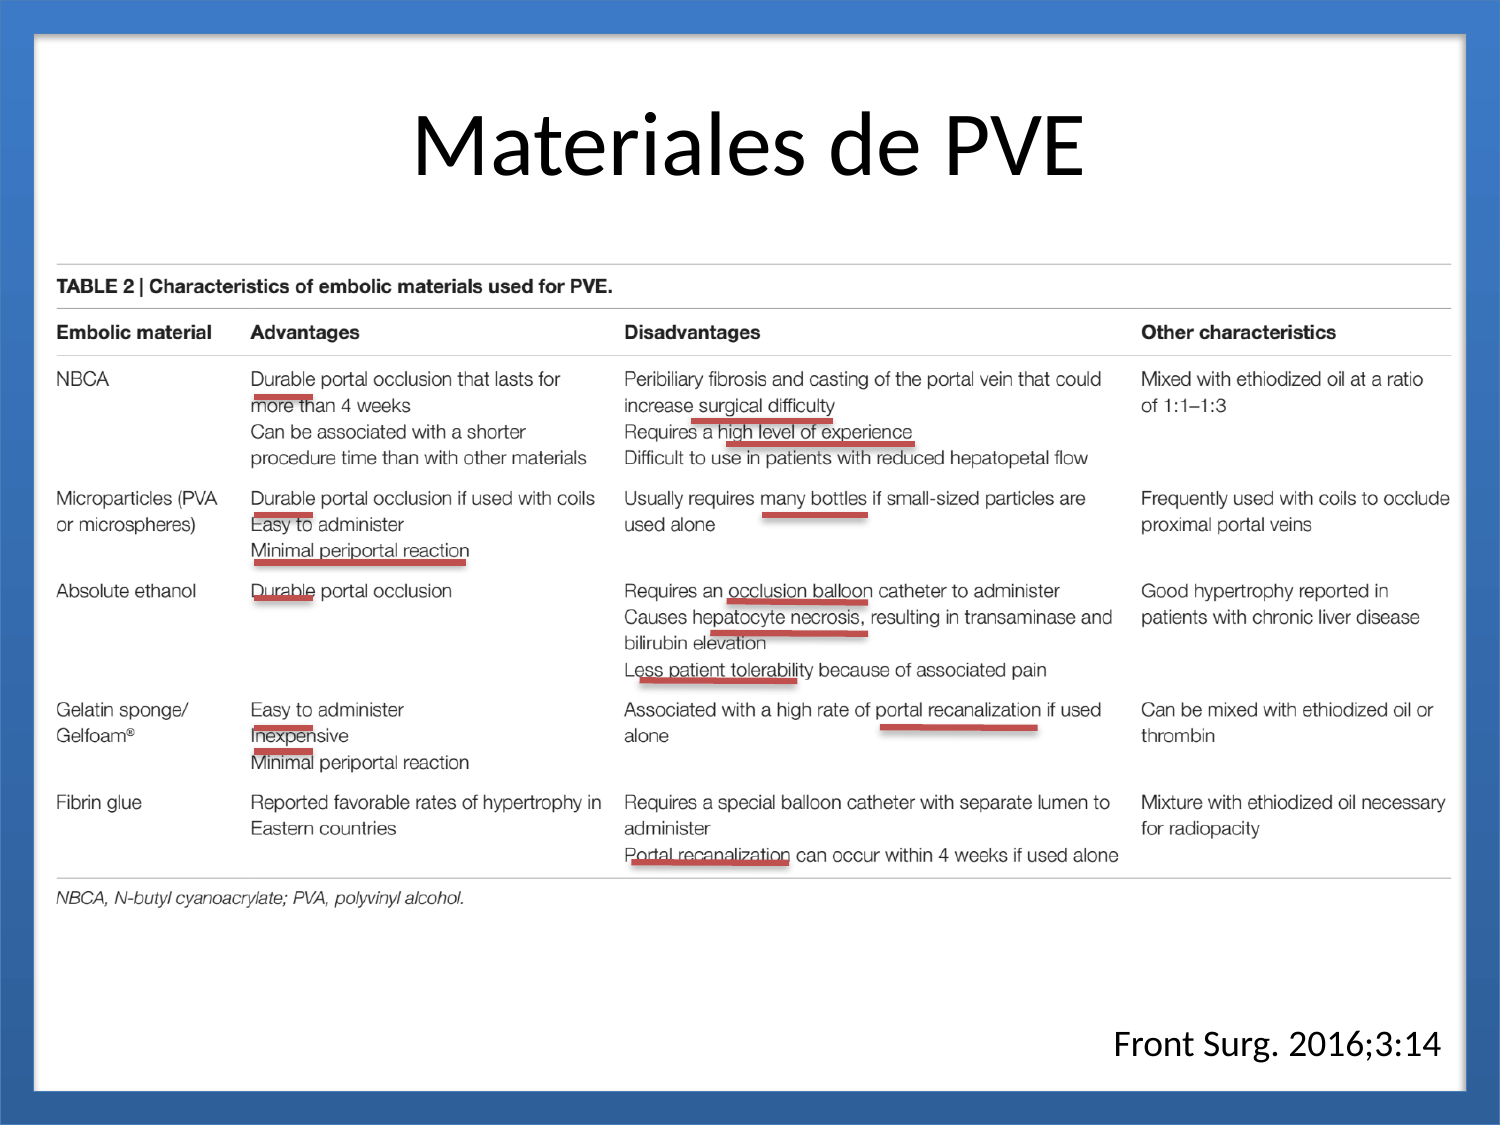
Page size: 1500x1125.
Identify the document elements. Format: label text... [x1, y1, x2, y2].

text_box [0, 0, 1500, 1125]
title Materiales de PVE [75, 45, 1425, 233]
picture [41, 255, 1466, 918]
text_box Front Surg. 2016;3:14 [1098, 1011, 1457, 1072]
